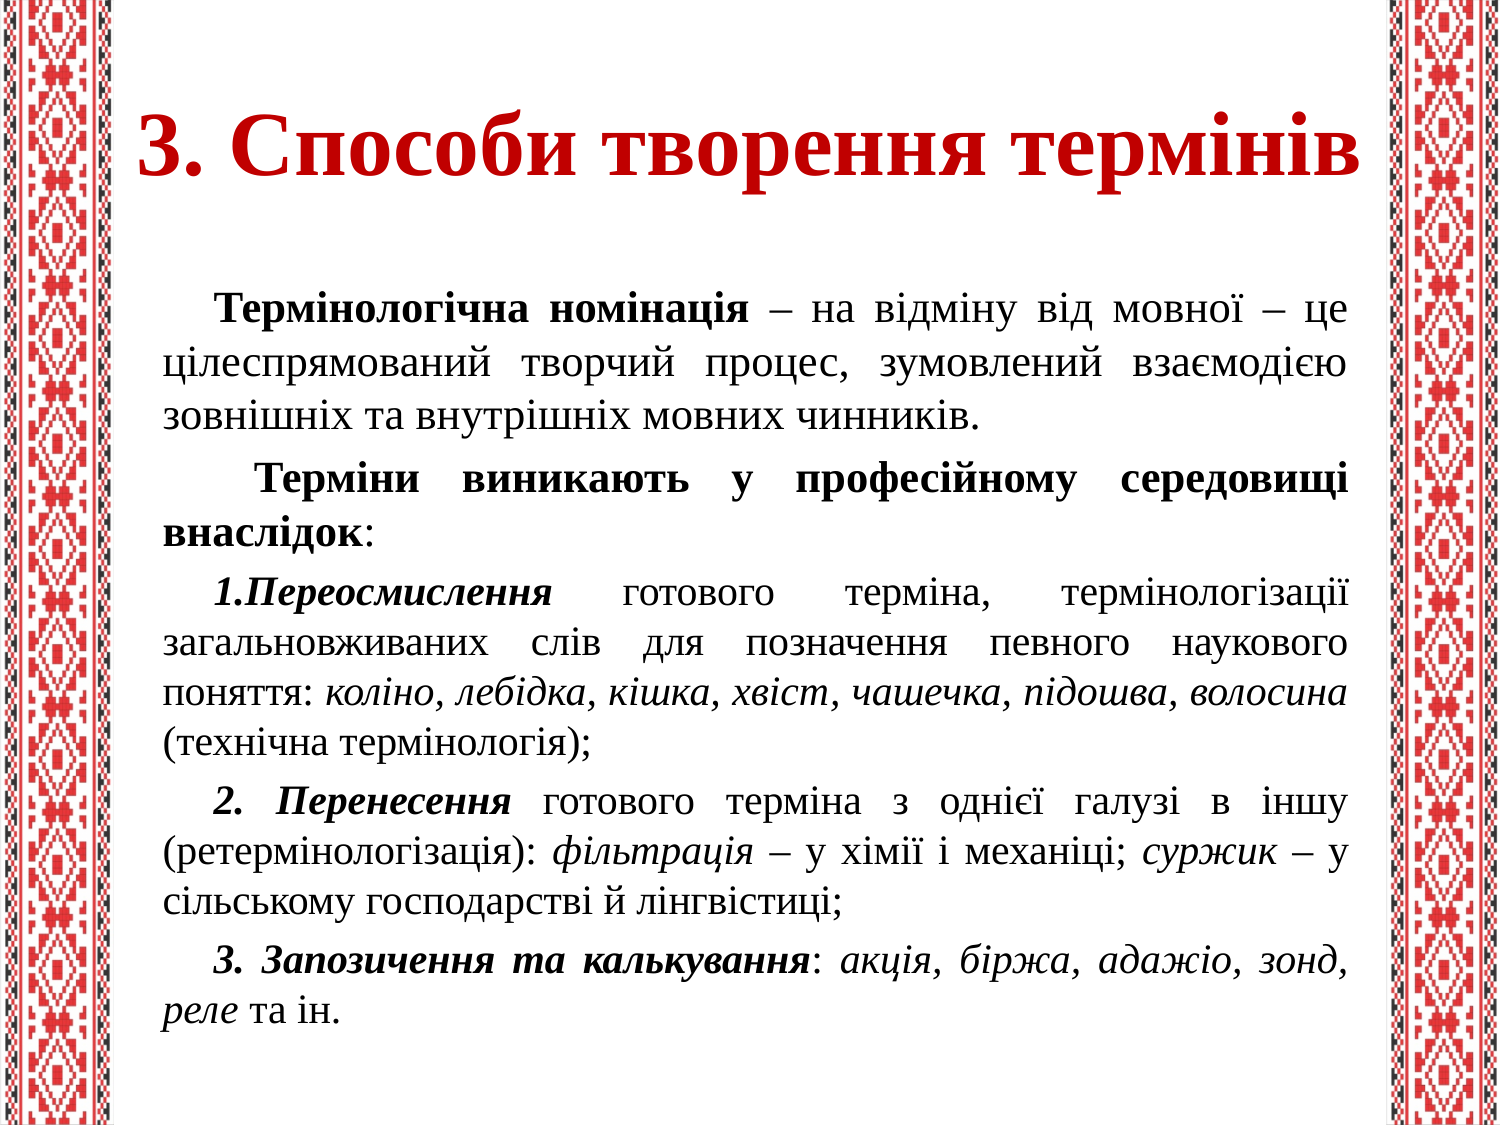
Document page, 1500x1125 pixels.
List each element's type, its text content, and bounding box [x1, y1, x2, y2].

title 3. Способи творення термінів [114, 45, 1386, 233]
picture [0, 1, 620, 1124]
list Термінологічна номінація – на відміну від мовної – це цілеспрямований творчий процес, зумовлений взаємодією зовнішніх та внутрішніх мовних чинників. Терміни виникають у професійному середовищі внаслідок: 1.Переосмислення готового терміна, термінологізації загальновживаних слів для позначення певного наукового поняття: коліно, лебідка, кішка, хвіст, чашечка, підошва, волосина (технічна термінологія); 2. Перенесення готового терміна з однієї галузі в іншу (ретермінологізація): фільтрація – у хімії і механіці; суржик – у сільському господарстві й лінгвістиці; 3. Запозичення та калькування: акція, біржа, адажіо, зонд, реле та ін. [147, 208, 1365, 1047]
picture [880, 1, 1500, 1124]
